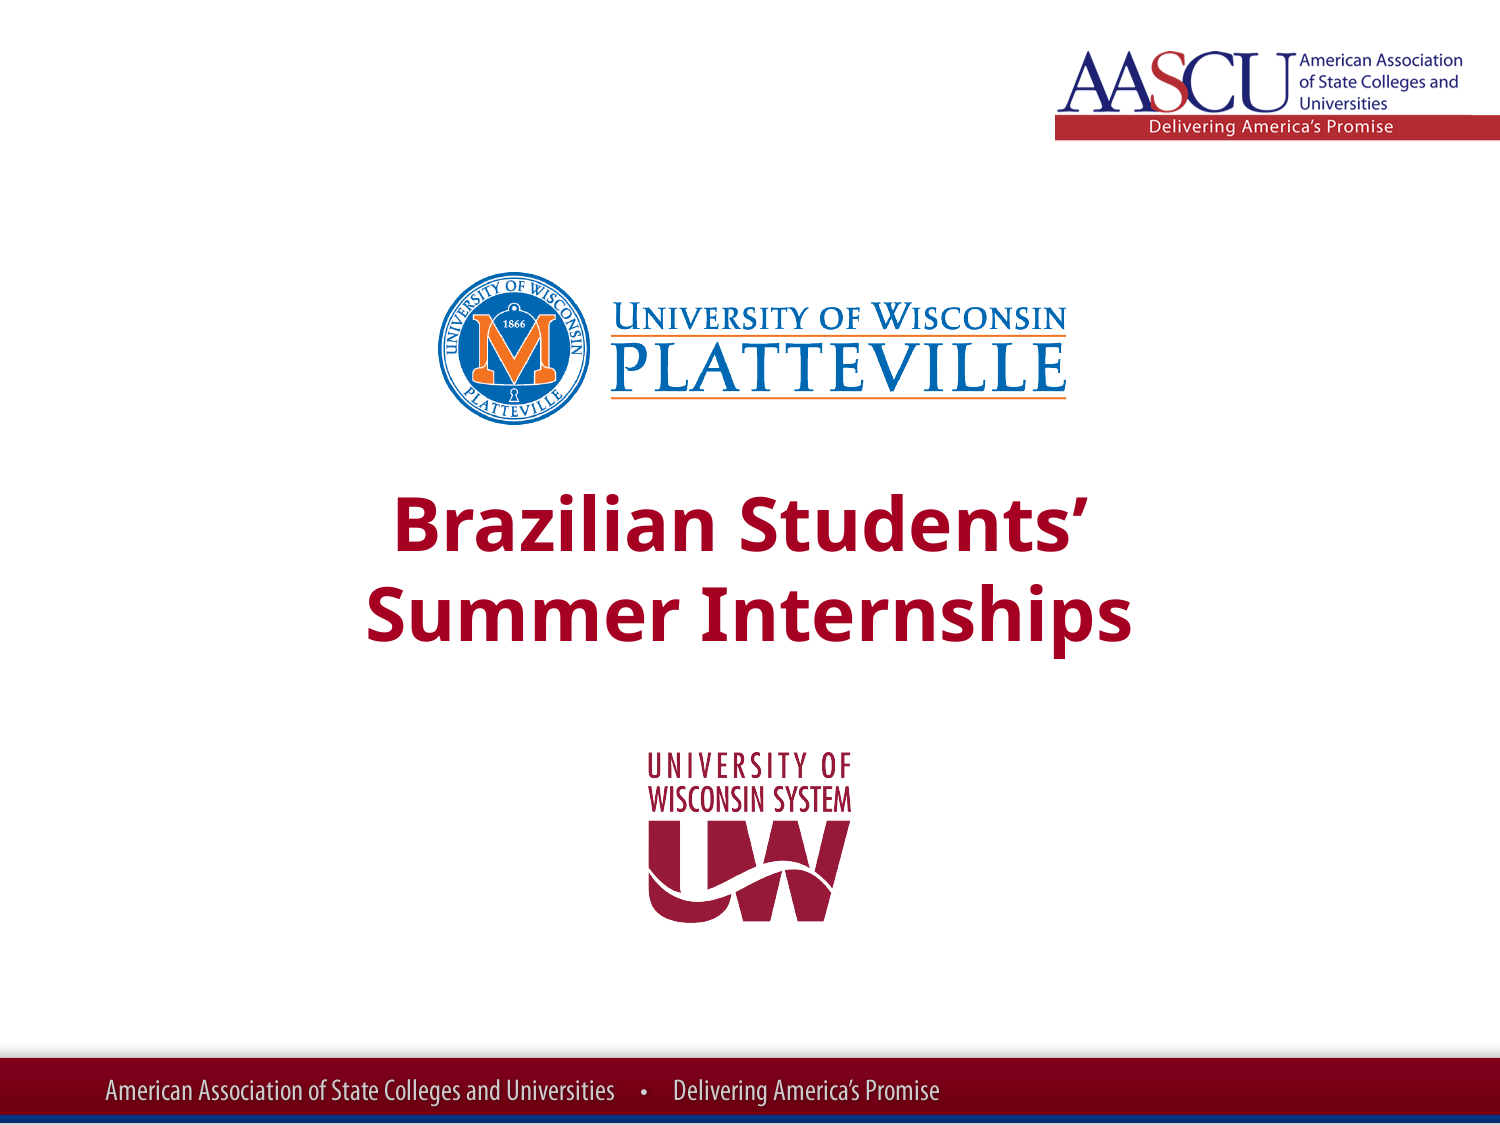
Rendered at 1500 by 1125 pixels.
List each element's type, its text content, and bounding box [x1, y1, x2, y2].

text_box Brazilian Students’ Summer Internships [350, 468, 1149, 664]
picture [0, 0, 1500, 1125]
